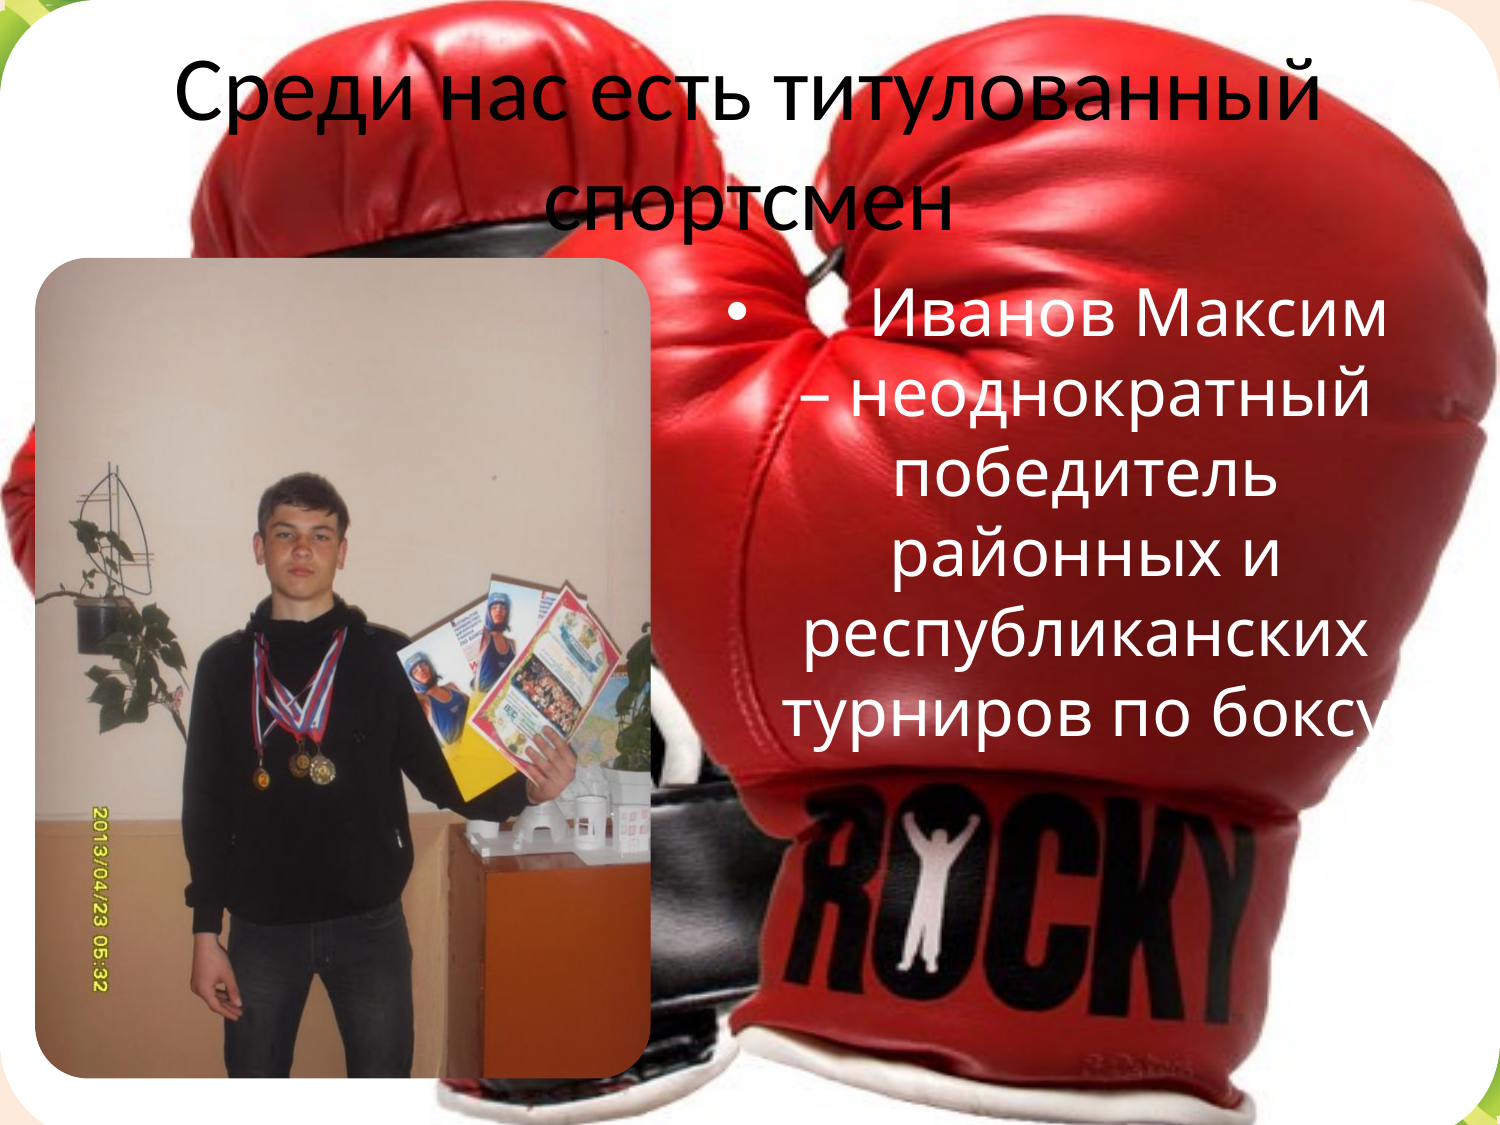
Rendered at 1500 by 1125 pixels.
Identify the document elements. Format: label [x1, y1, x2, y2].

picture [0, 0, 1500, 1125]
list [34, 257, 651, 1079]
